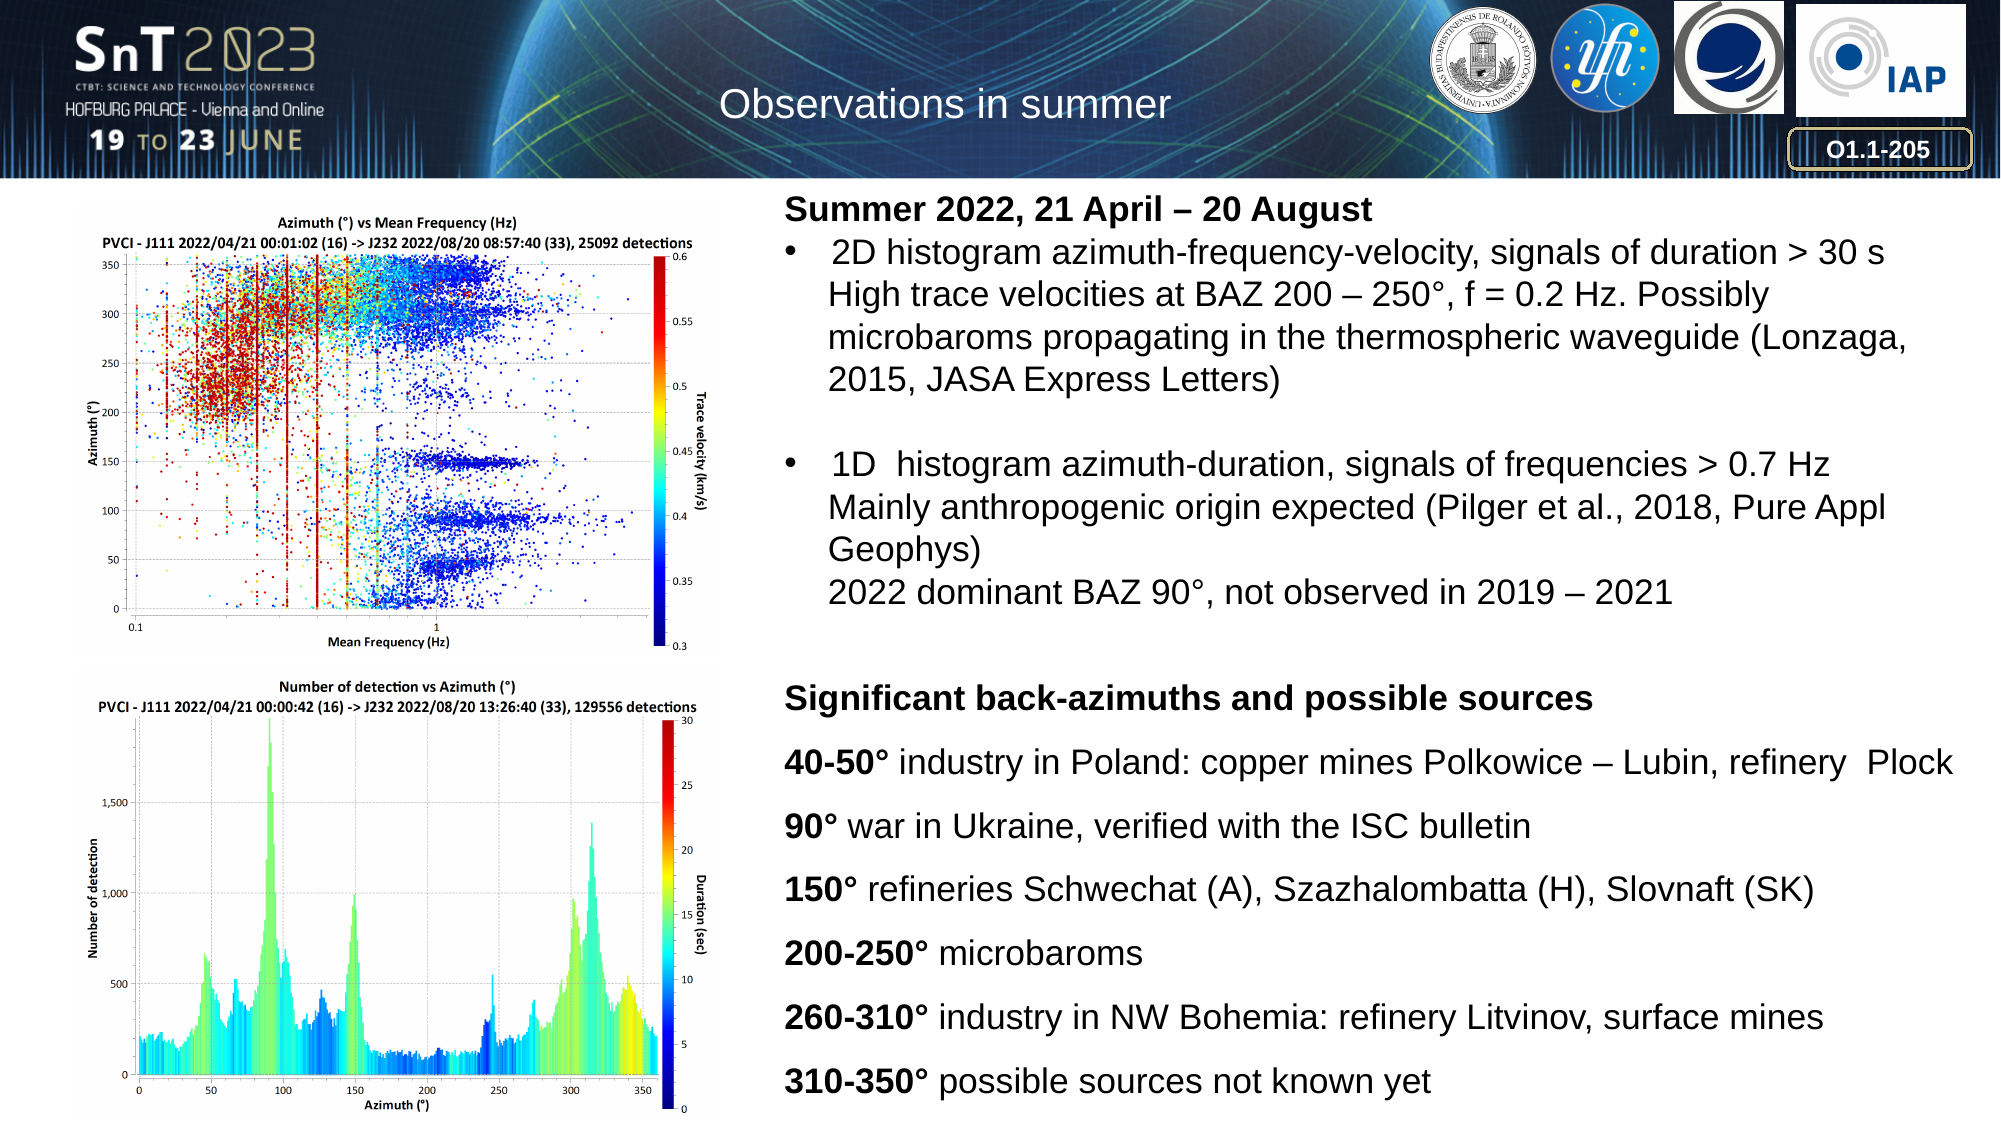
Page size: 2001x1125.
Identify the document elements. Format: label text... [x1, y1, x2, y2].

text_box Observations in summer [245, 43, 1646, 136]
text_box Summer 2022, 21 April – 20 August 2D histogram azimuth-frequency-velocity, signals of duration > 30 s High trace velocities at BAZ 200 – 250°, f = 0.2 Hz. Possibly microbaroms propagating in the thermospheric waveguide (Lonzaga, 2015, JASA Express Letters) 1D histogram azimuth-duration, signals of frequencies > 0.7 Hz Mainly anthropogenic origin expected (Pilger et al., 2018, Pure Appl Geophys) 2022 dominant BAZ 90°, not observed in 2019 – 2021 Significant back-azimuths and possible sources 40-50° industry in Poland: copper mines Polkowice – Lubin, refinery Plock 90° war in Ukraine, verified with the ISC bulletin 150° refineries Schwechat (A), Szazhalombatta (H), Slovnaft (SK) 200-250° microbaroms 260-310° industry in NW Bohemia: refinery Litvinov, surface mines 310-350° possible sources not known yet [769, 178, 1987, 1108]
picture [0, 0, 2001, 1125]
text_box O1.1-205 [1752, 123, 2000, 171]
